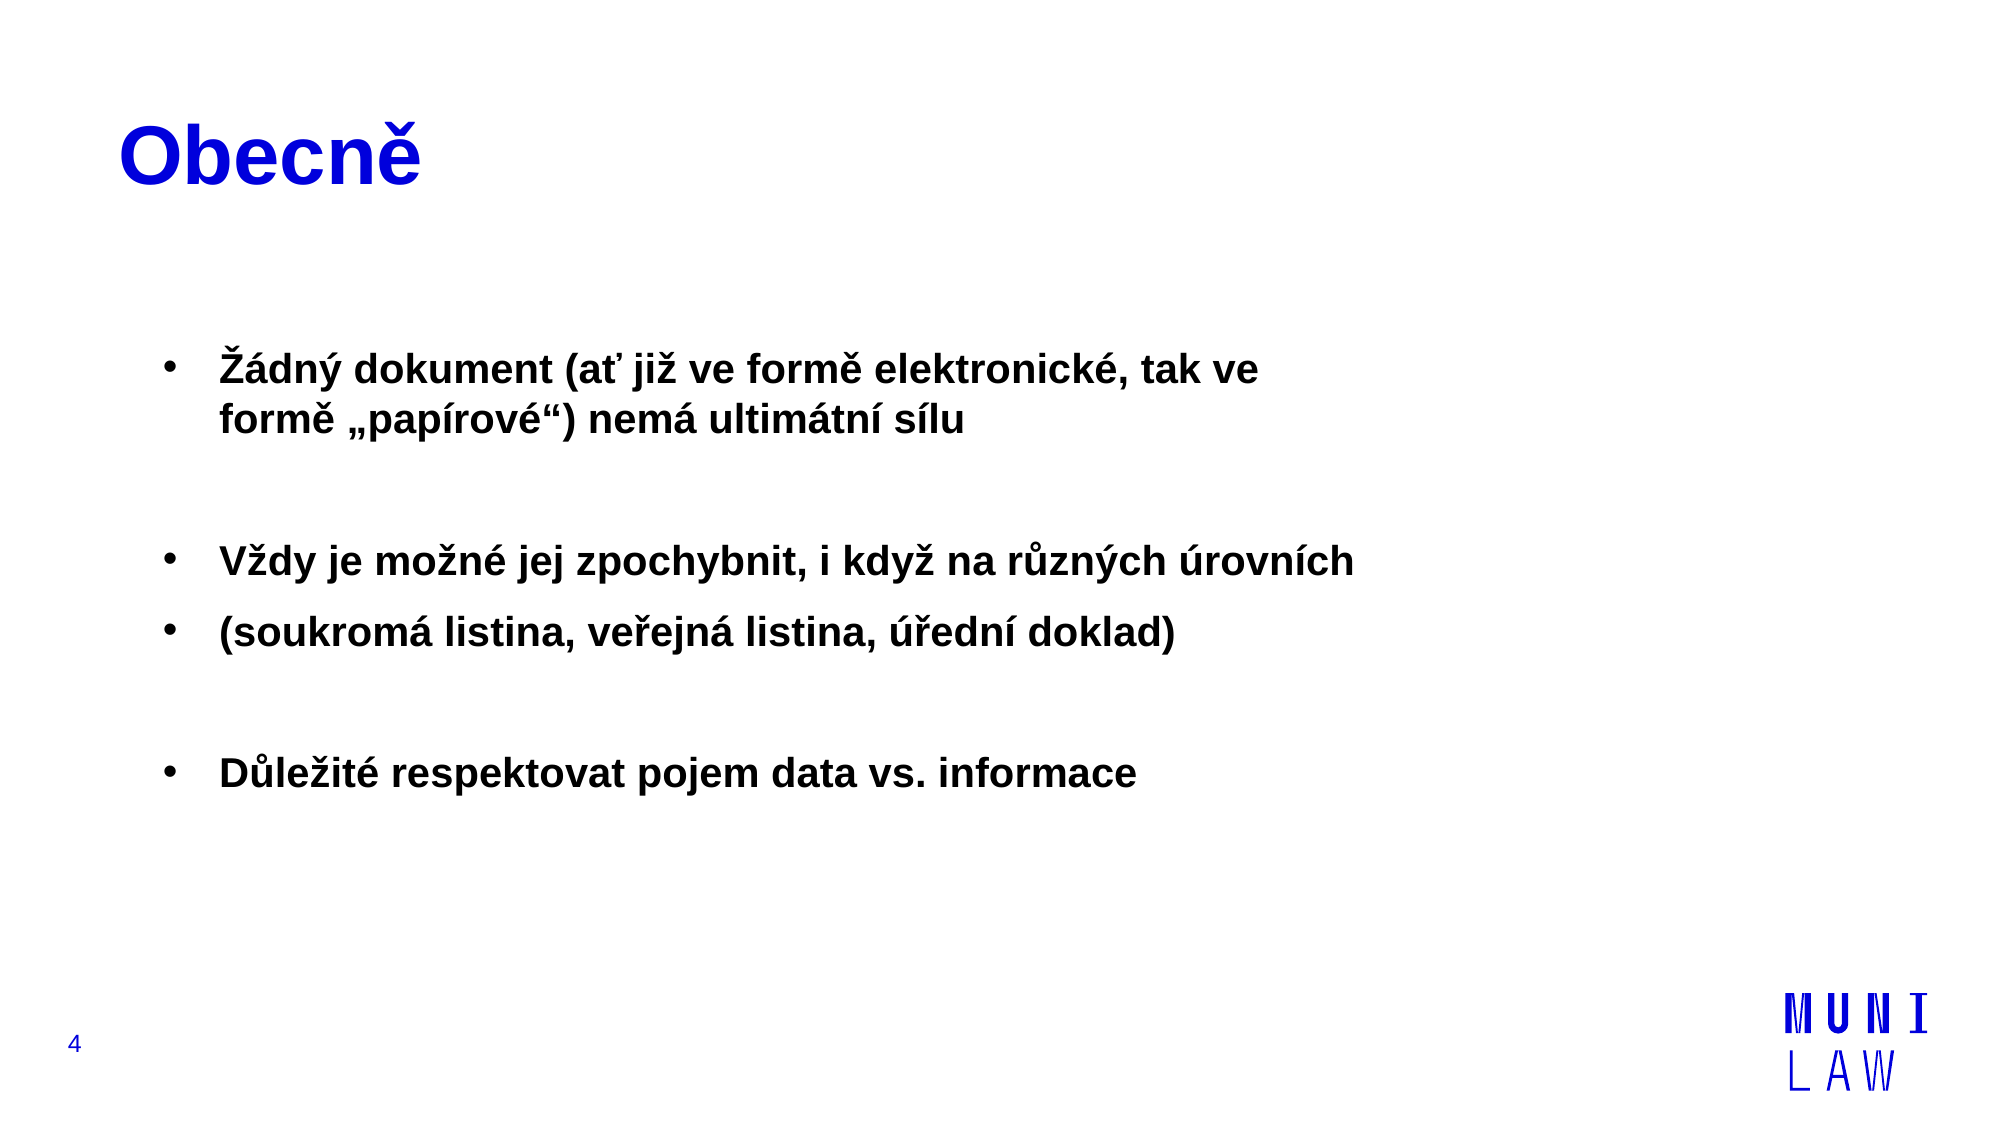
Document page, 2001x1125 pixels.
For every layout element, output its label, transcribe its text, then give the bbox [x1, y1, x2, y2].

list [118, 277, 1883, 957]
text_box Žádný dokument (ať již ve formě elektronické, tak ve formě „papírové“) nemá ultimátní sílu Vždy je možné jej zpochybnit, i když na různých úrovních (soukromá listina, veřejná listina, úřední doklad) Důležité respektovat pojem data vs. informace [147, 334, 1398, 1052]
slide_number 4 [67, 1021, 110, 1063]
title Obecně [118, 118, 1883, 193]
